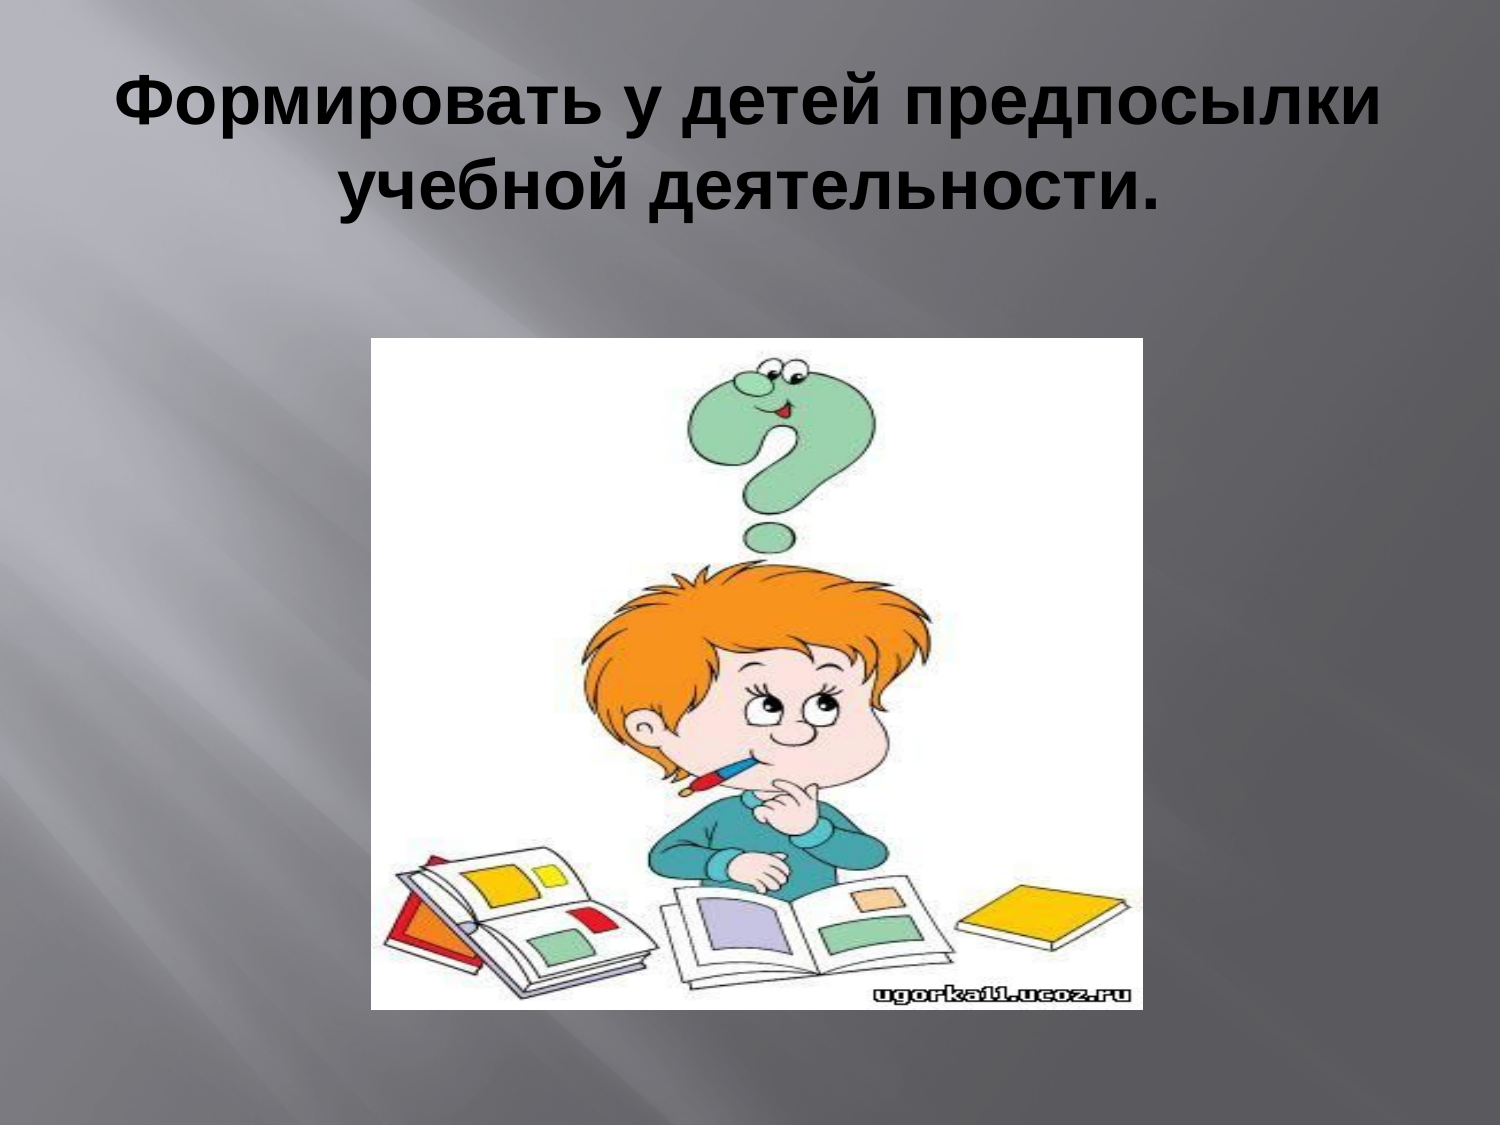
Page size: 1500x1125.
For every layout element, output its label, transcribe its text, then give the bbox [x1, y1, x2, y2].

title Формировать у детей предпосылки учебной деятельности. [75, 45, 1425, 233]
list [374, 340, 1141, 1008]
